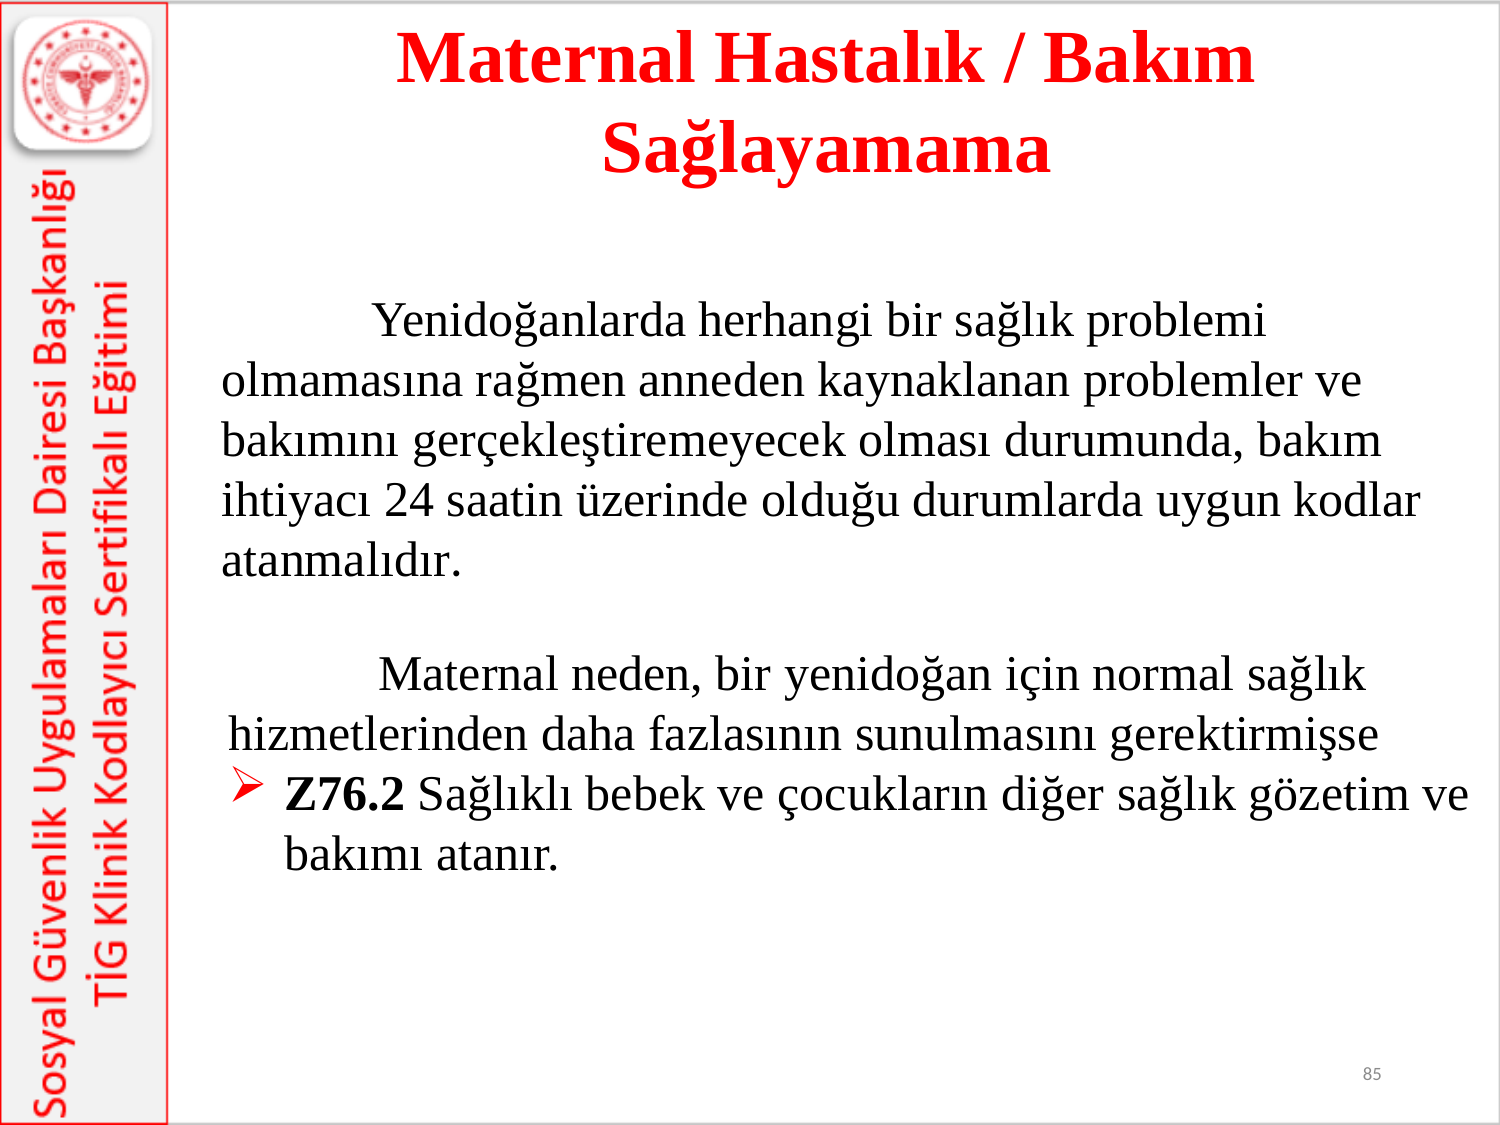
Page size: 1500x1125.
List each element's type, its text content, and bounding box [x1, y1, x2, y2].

text_box Maternal neden, bir yenidoğan için normal sağlık hizmetlerinden daha fazlasının sunulmasını gerektirmişse Z76.2 Sağlıklı bebek ve çocukların diğer sağlık gözetim ve bakımı atanır. [194, 633, 1489, 889]
text_box Yenidoğanlarda herhangi bir sağlık problemi olmamasına rağmen anneden kaynaklanan problemler ve bakımını gerçekleştiremeyecek olması durumunda, bakım ihtiyacı 24 saatin üzerinde olduğu durumlarda uygun kodlar atanmalıdır. [188, 278, 1483, 1010]
text_box Maternal Hastalık / Bakım Sağlayamama [171, 0, 1483, 161]
picture [0, 0, 1500, 1125]
slide_number 85 [1059, 1042, 1397, 1103]
